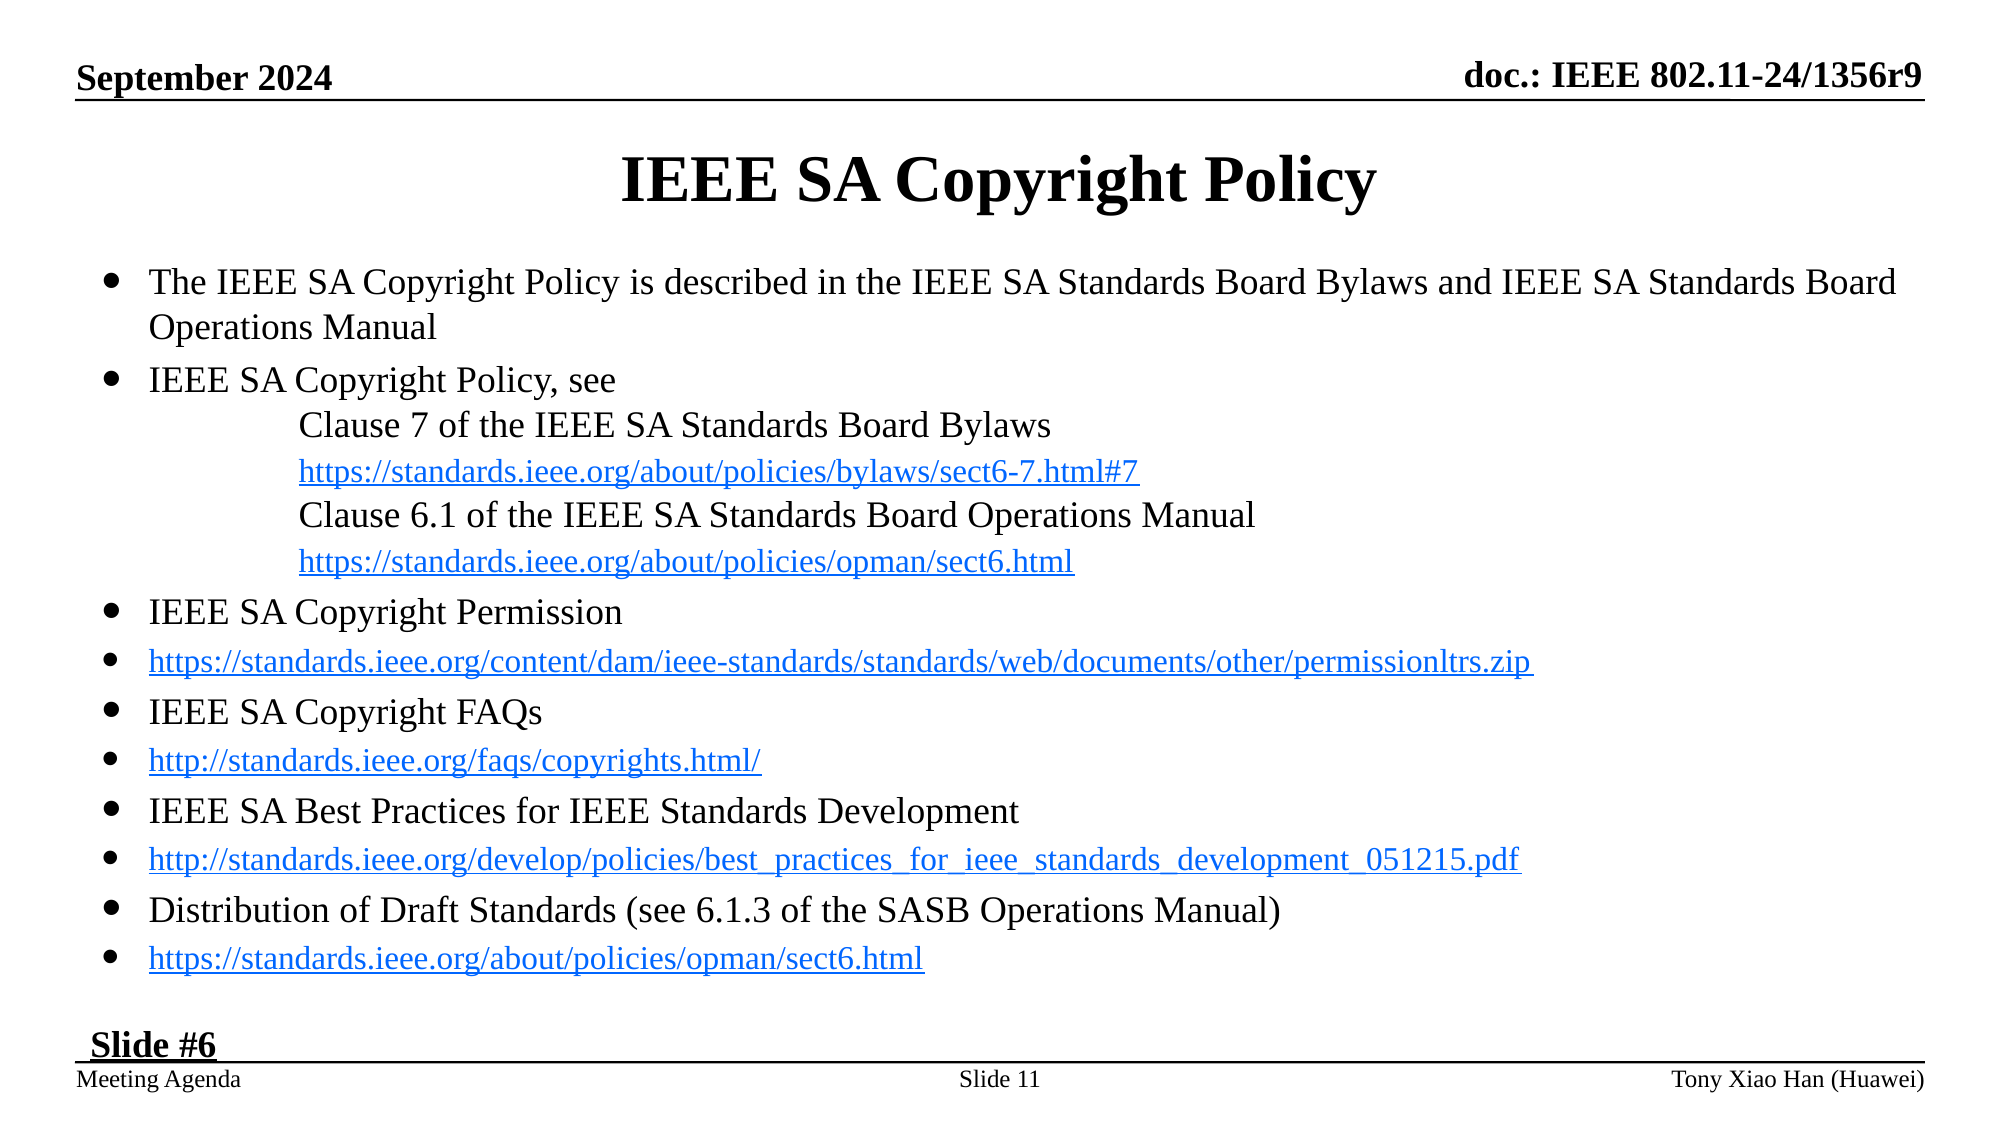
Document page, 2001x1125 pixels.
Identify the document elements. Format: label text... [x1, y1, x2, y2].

text_box Slide #6 [75, 1012, 232, 1073]
list The IEEE SA Copyright Policy is described in the IEEE SA Standards Board Bylaws and IEEE SA Standards Board Operations Manual IEEE SA Copyright Policy, see Clause 7 of the IEEE SA Standards Board Bylaws https://standards.ieee.org/about/policies/bylaws/sect6-7.html#7 Clause 6.1 of the IEEE SA Standards Board Operations Manual https://standards.ieee.org/about/policies/opman/sect6.html IEEE SA Copyright Permission https://standards.ieee.org/content/dam/ieee-standards/standards/web/documents/other/permissionltrs.zip IEEE SA Copyright FAQs http://standards.ieee.org/faqs/copyrights.html/ IEEE SA Best Practices for IEEE Standards Development http://standards.ieee.org/develop/policies/best_practices_for_ieee_standards_development_051215.pdf Distribution of Draft Standards (see 6.1.3 of the SASB Operations Manual) https://standards.ieee.org/about/policies/opman/sect6.html [75, 249, 1925, 1013]
text_box IEEE SA Copyright Policy [362, 87, 1638, 263]
